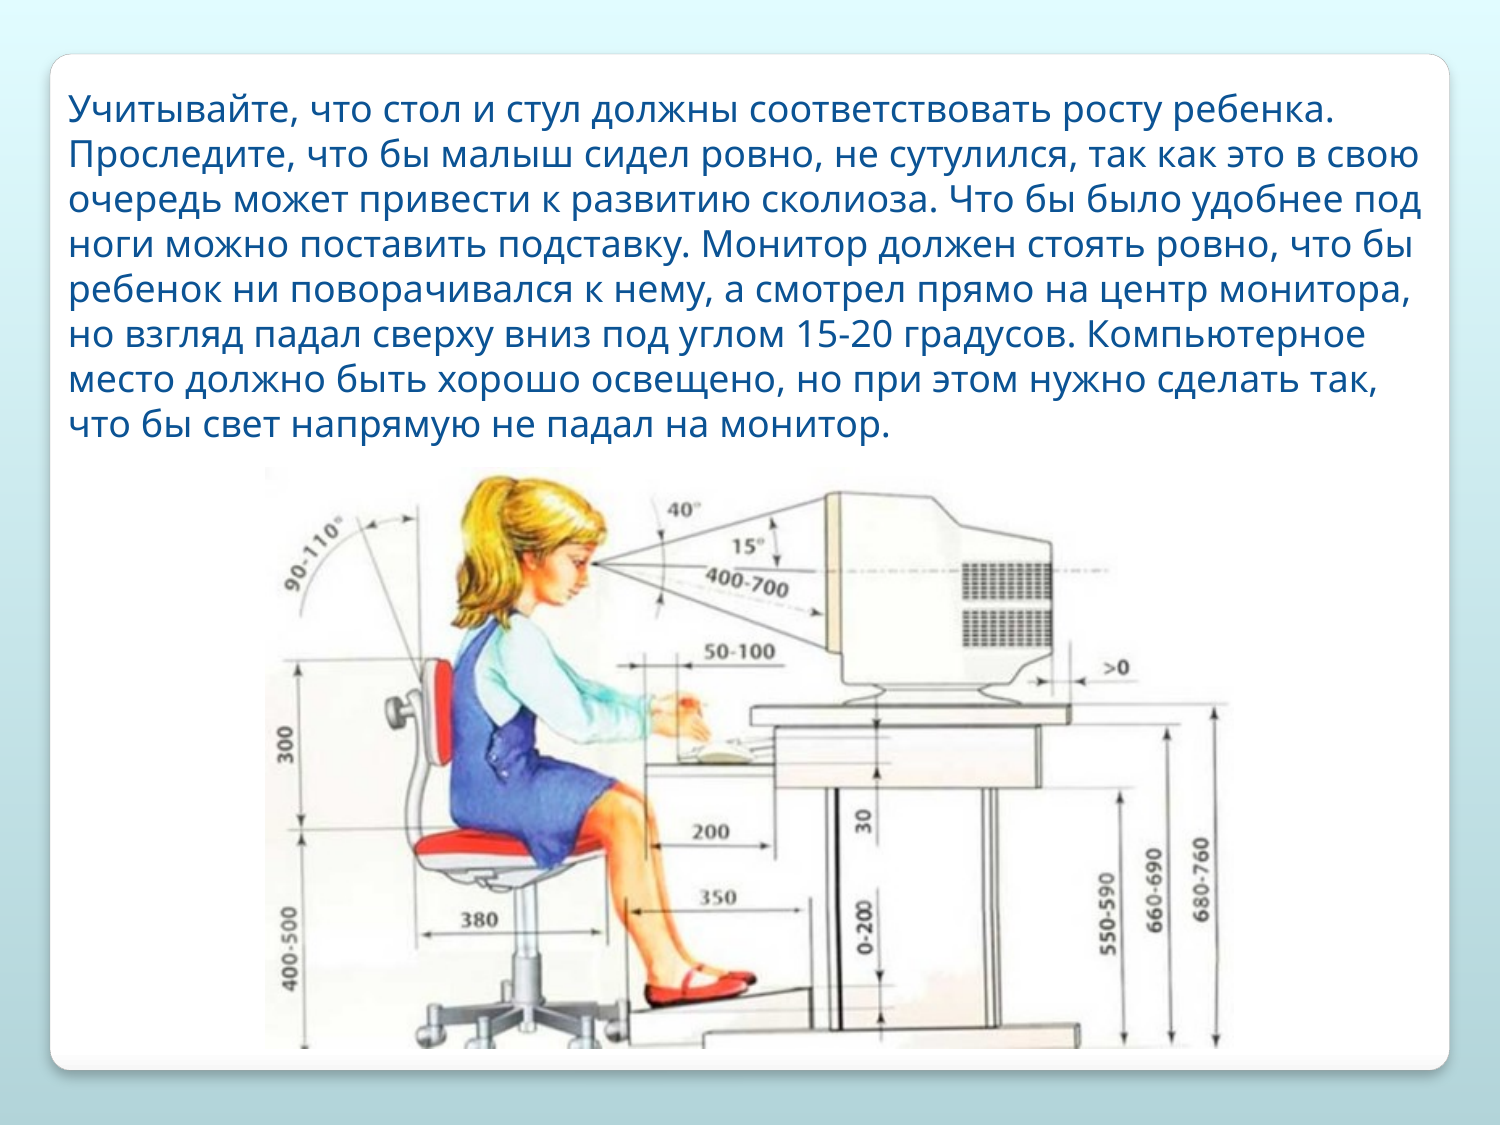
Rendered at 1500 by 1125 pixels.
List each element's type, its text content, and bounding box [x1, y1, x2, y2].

picture [265, 467, 1234, 1049]
text_box Учитывайте, что стол и стул должны соответствовать росту ребенка. Проследите, что бы малыш сидел ровно, не сутулился, так как это в свою очередь может привести к развитию сколиоза. Что бы было удобнее под ноги можно поставить подставку. Монитор должен стоять ровно, что бы ребенок ни поворачивался к нему, а смотрел прямо на центр монитора, но взгляд падал сверху вниз под углом 15-20 градусов. Компьютерное место должно быть хорошо освещено, но при этом нужно сделать так, что бы свет напрямую не падал на монитор. [53, 78, 1447, 453]
